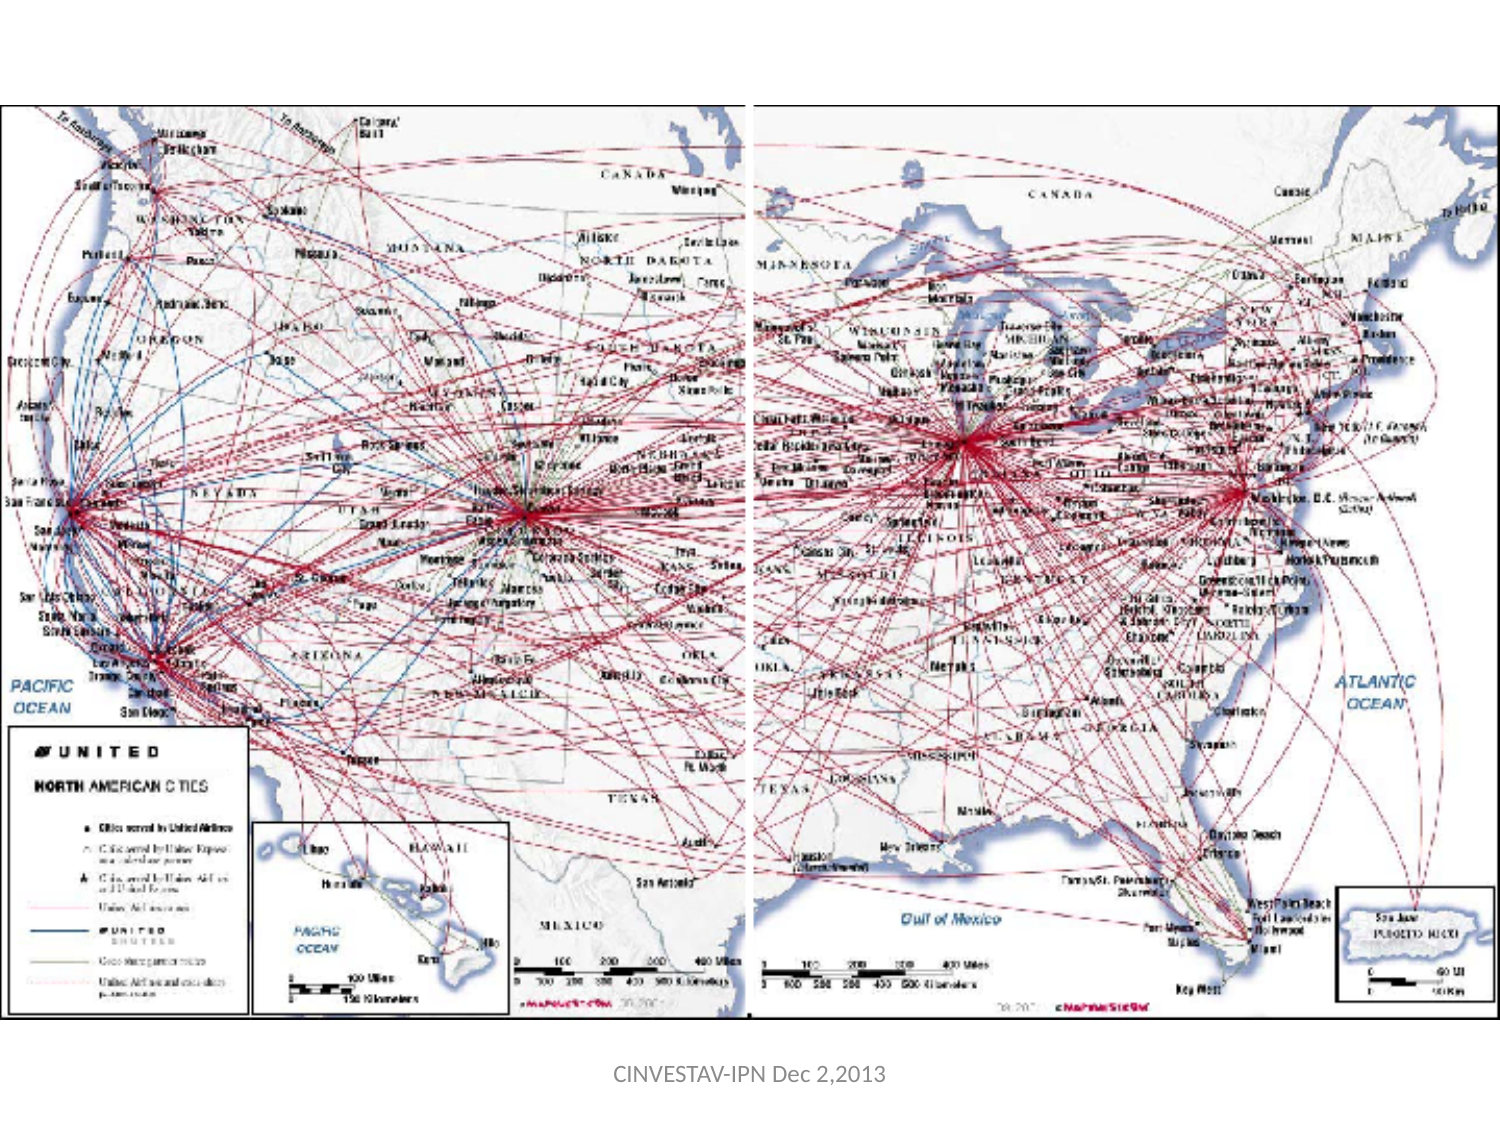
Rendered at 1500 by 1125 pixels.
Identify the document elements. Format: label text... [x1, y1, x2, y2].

footer CINVESTAV-IPN Dec 2,2013 [512, 1042, 988, 1103]
picture [0, 104, 1500, 1021]
